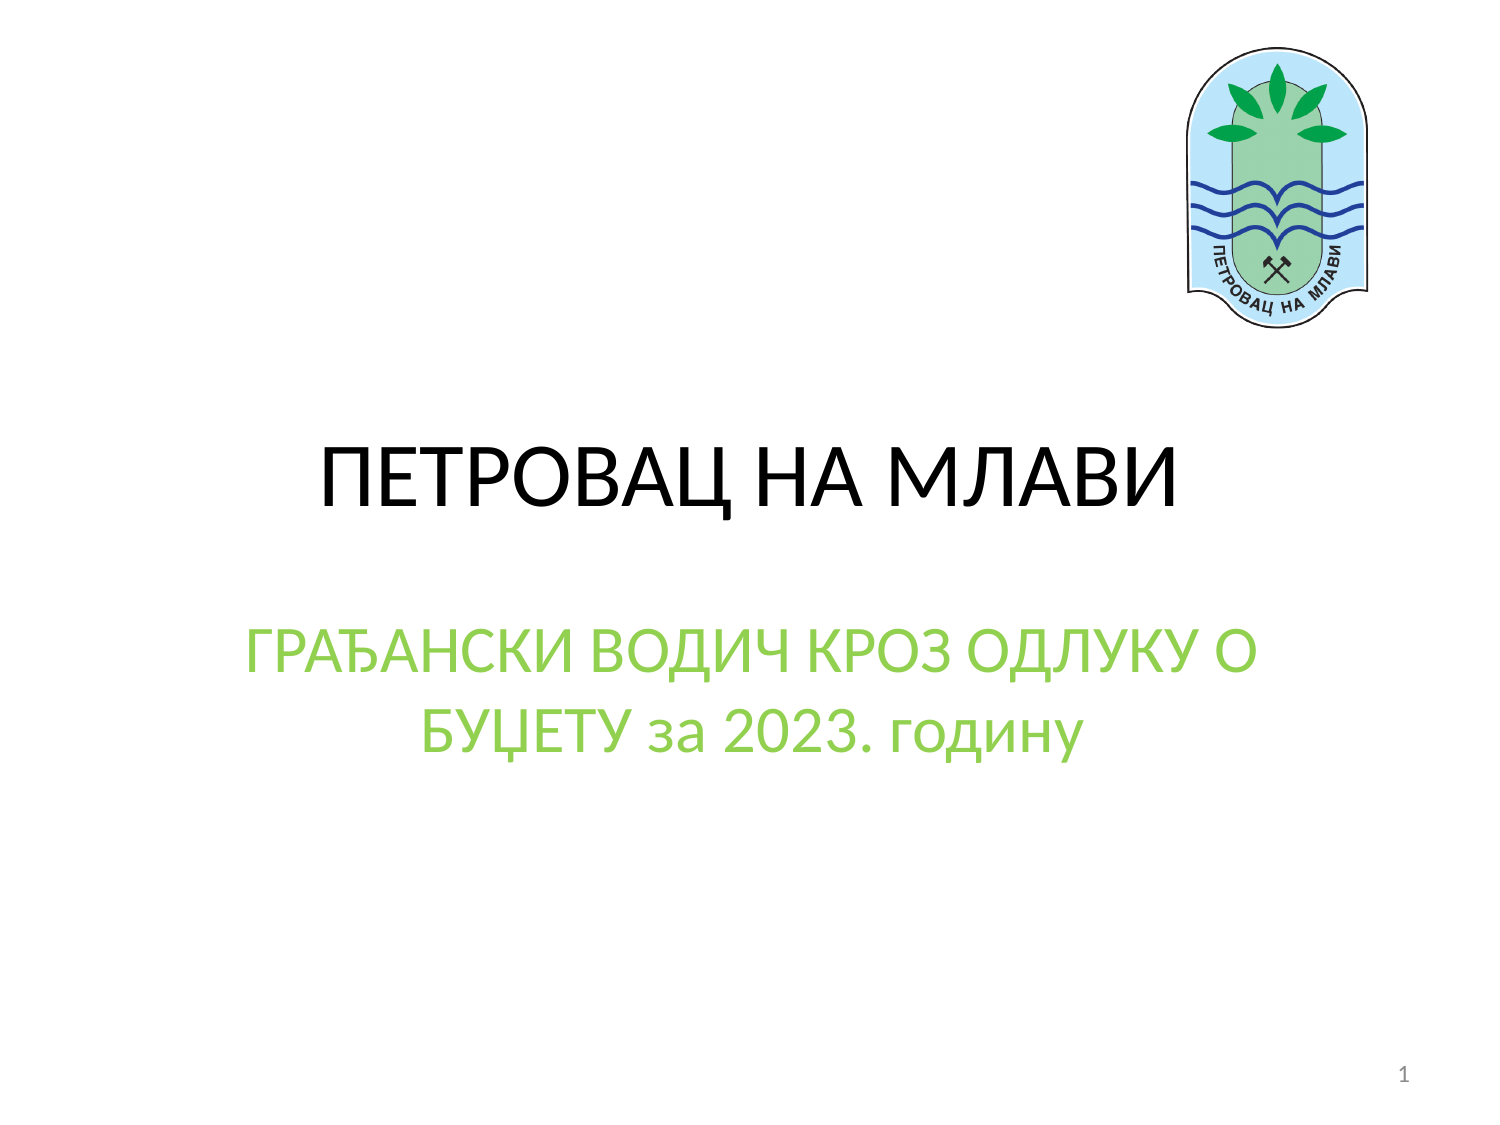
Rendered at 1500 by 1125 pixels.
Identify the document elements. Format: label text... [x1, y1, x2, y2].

slide_number 1 [1074, 1042, 1425, 1103]
picture [1136, 46, 1419, 329]
subtitle ГРАЂАНСКИ ВОДИЧ КРОЗ ОДЛУКУ О БУЏЕТУ за 2023. годину [227, 597, 1278, 861]
title ПЕТРОВАЦ НА МЛАВИ [112, 349, 1388, 591]
